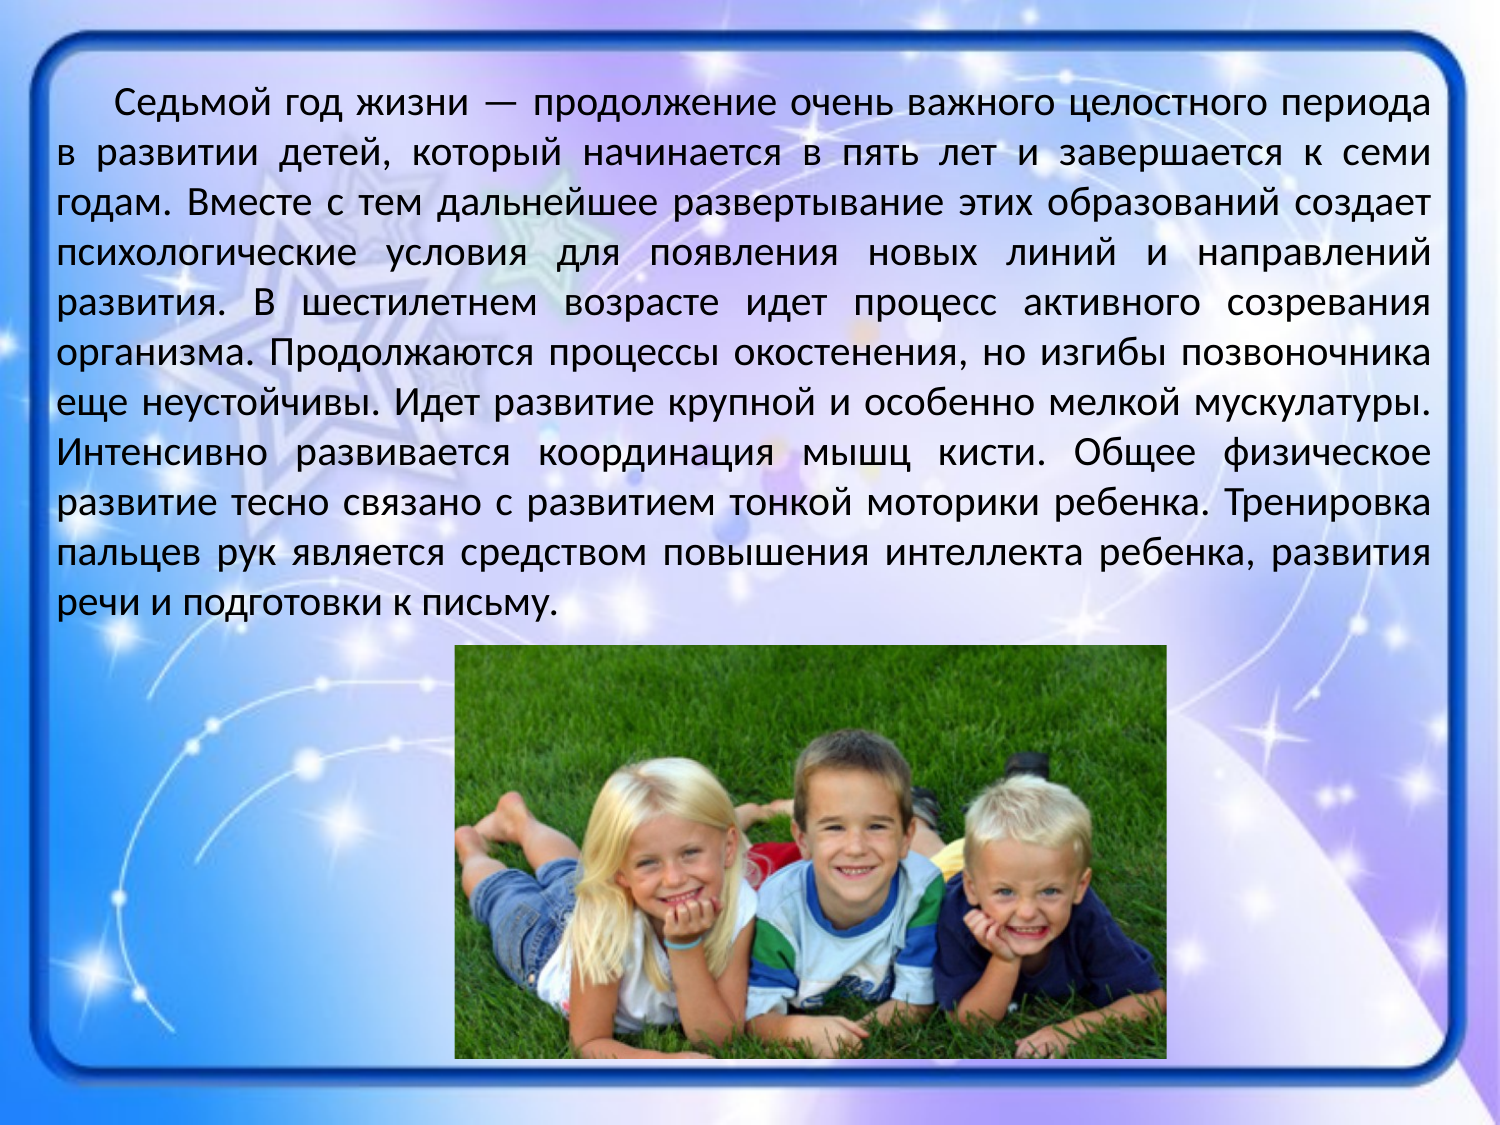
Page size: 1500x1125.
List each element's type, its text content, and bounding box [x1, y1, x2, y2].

text_box Седьмой год жизни — продолжение очень важного целостного периода в развитии детей, который начинается в пять лет и завершается к семи годам. Вместе с тем дальнейшее развертывание этих образований создает психологические условия для появления новых линий и направлений развития. В шестилетнем возрасте идет процесс активного созревания организма. Продолжаются процессы окостенения, но изгибы позвоночника еще неустойчивы. Идет развитие крупной и особенно мелкой мускулатуры. Интенсивно развивается координация мышц кисти. Общее физическое развитие тесно связано с развитием тонкой моторики ребенка. Тренировка пальцев рук является средством повышения интеллекта ребенка, развития речи и подготовки к письму. [41, 66, 1447, 632]
picture [0, 0, 1500, 1125]
